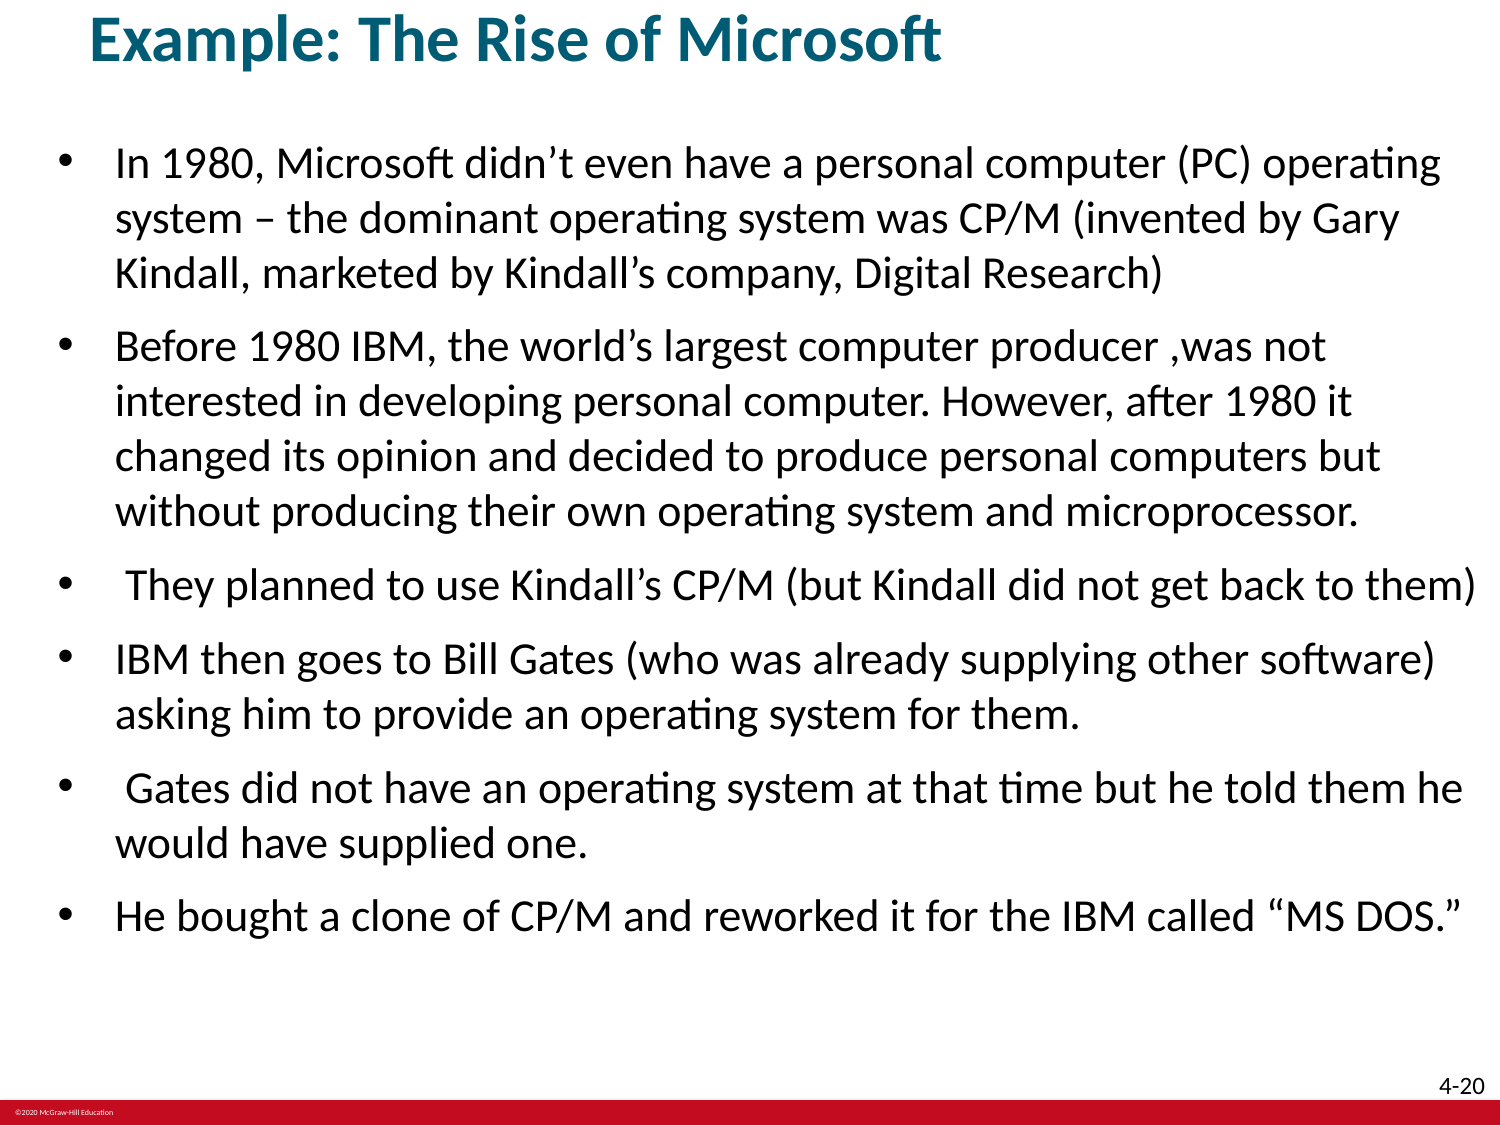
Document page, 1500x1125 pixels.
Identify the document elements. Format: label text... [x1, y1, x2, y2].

list In 19 80, Microsoft didn’t even have a personal computer (PC) operating system – the dominant operating system was CP/M (invented by Gary Kindall, marketed by Kindall’s company, Digital Research) Before 1980 IBM, the world’s largest computer producer ,was not interested in developing personal computer. However, after 1980 it changed its opinion and decided to produce personal computers but without producing their own operating system and microprocessor. They planned to use Kindall’s CP/M (but Kindall did not get back to them) IBM then goes to Bill Gates (who was already supplying other software) asking him to provide an operating system for them. Gates did not have an operating system at that time but he told them he would have supplied one. He bought a clone of CP/M and reworked it for the IBM called “MS DOS.” [24, 125, 1500, 1078]
title Example: The Rise of Microsoft [75, 24, 1425, 125]
